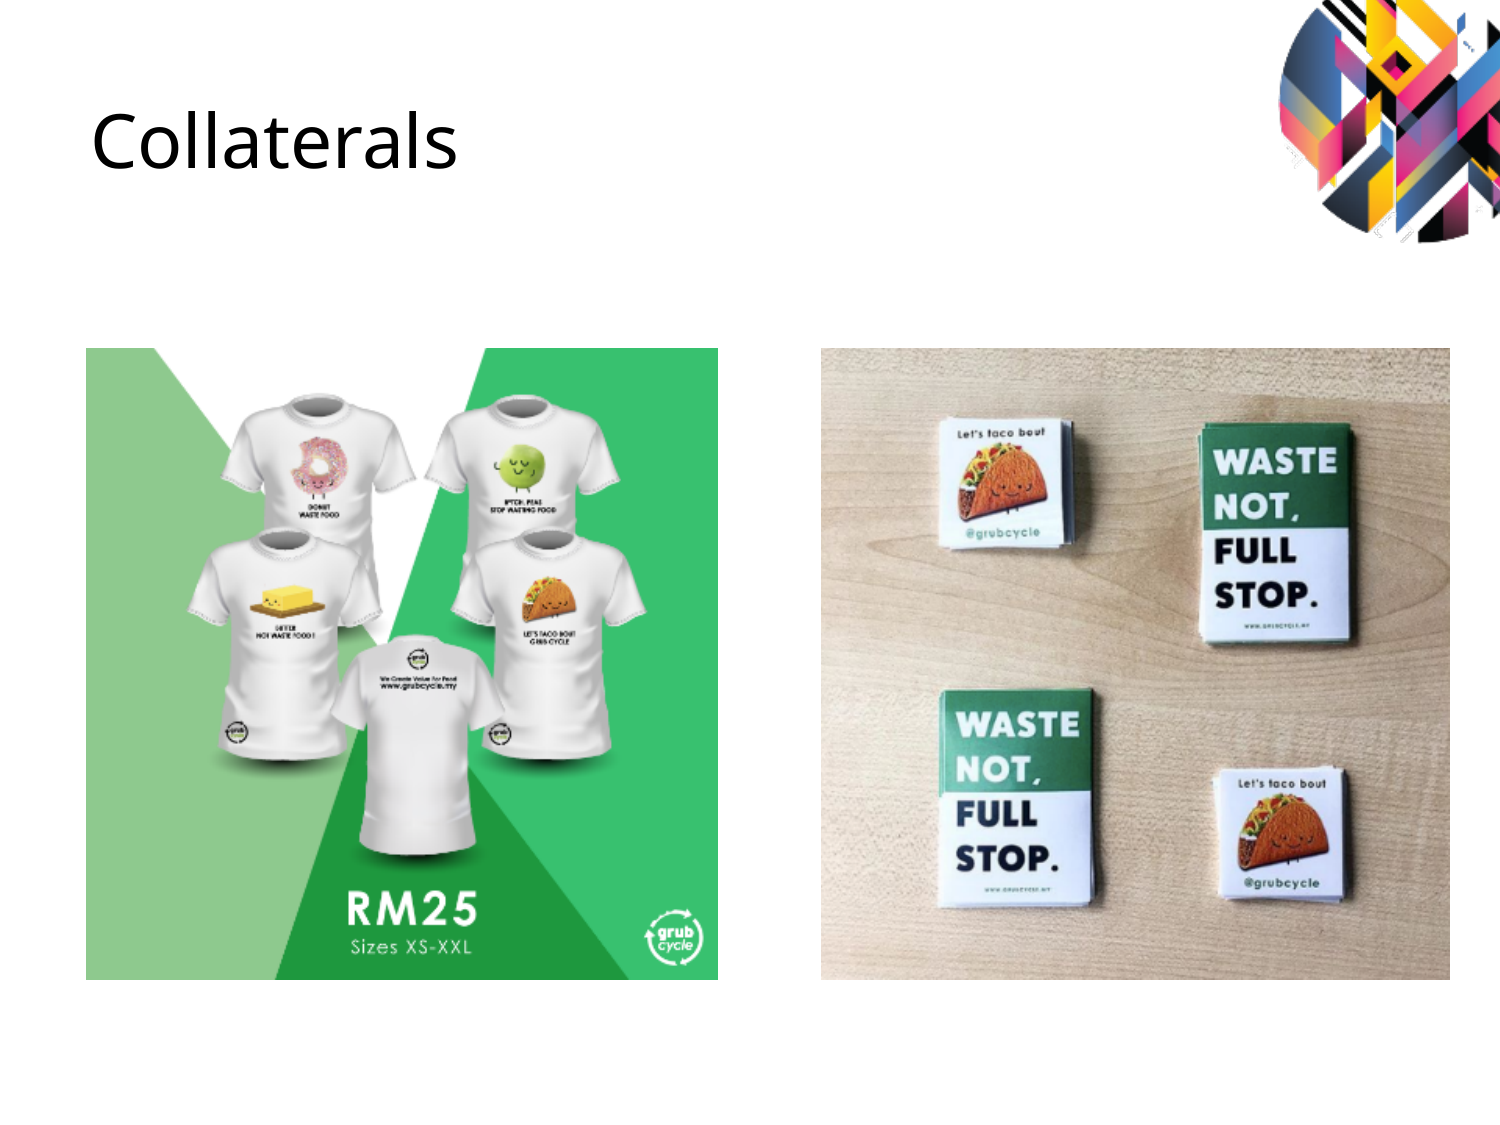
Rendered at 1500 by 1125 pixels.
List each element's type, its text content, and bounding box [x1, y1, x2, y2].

picture [820, 348, 1451, 981]
picture [86, 348, 718, 981]
picture [1260, 0, 1500, 266]
title Collaterals [75, 45, 1286, 233]
